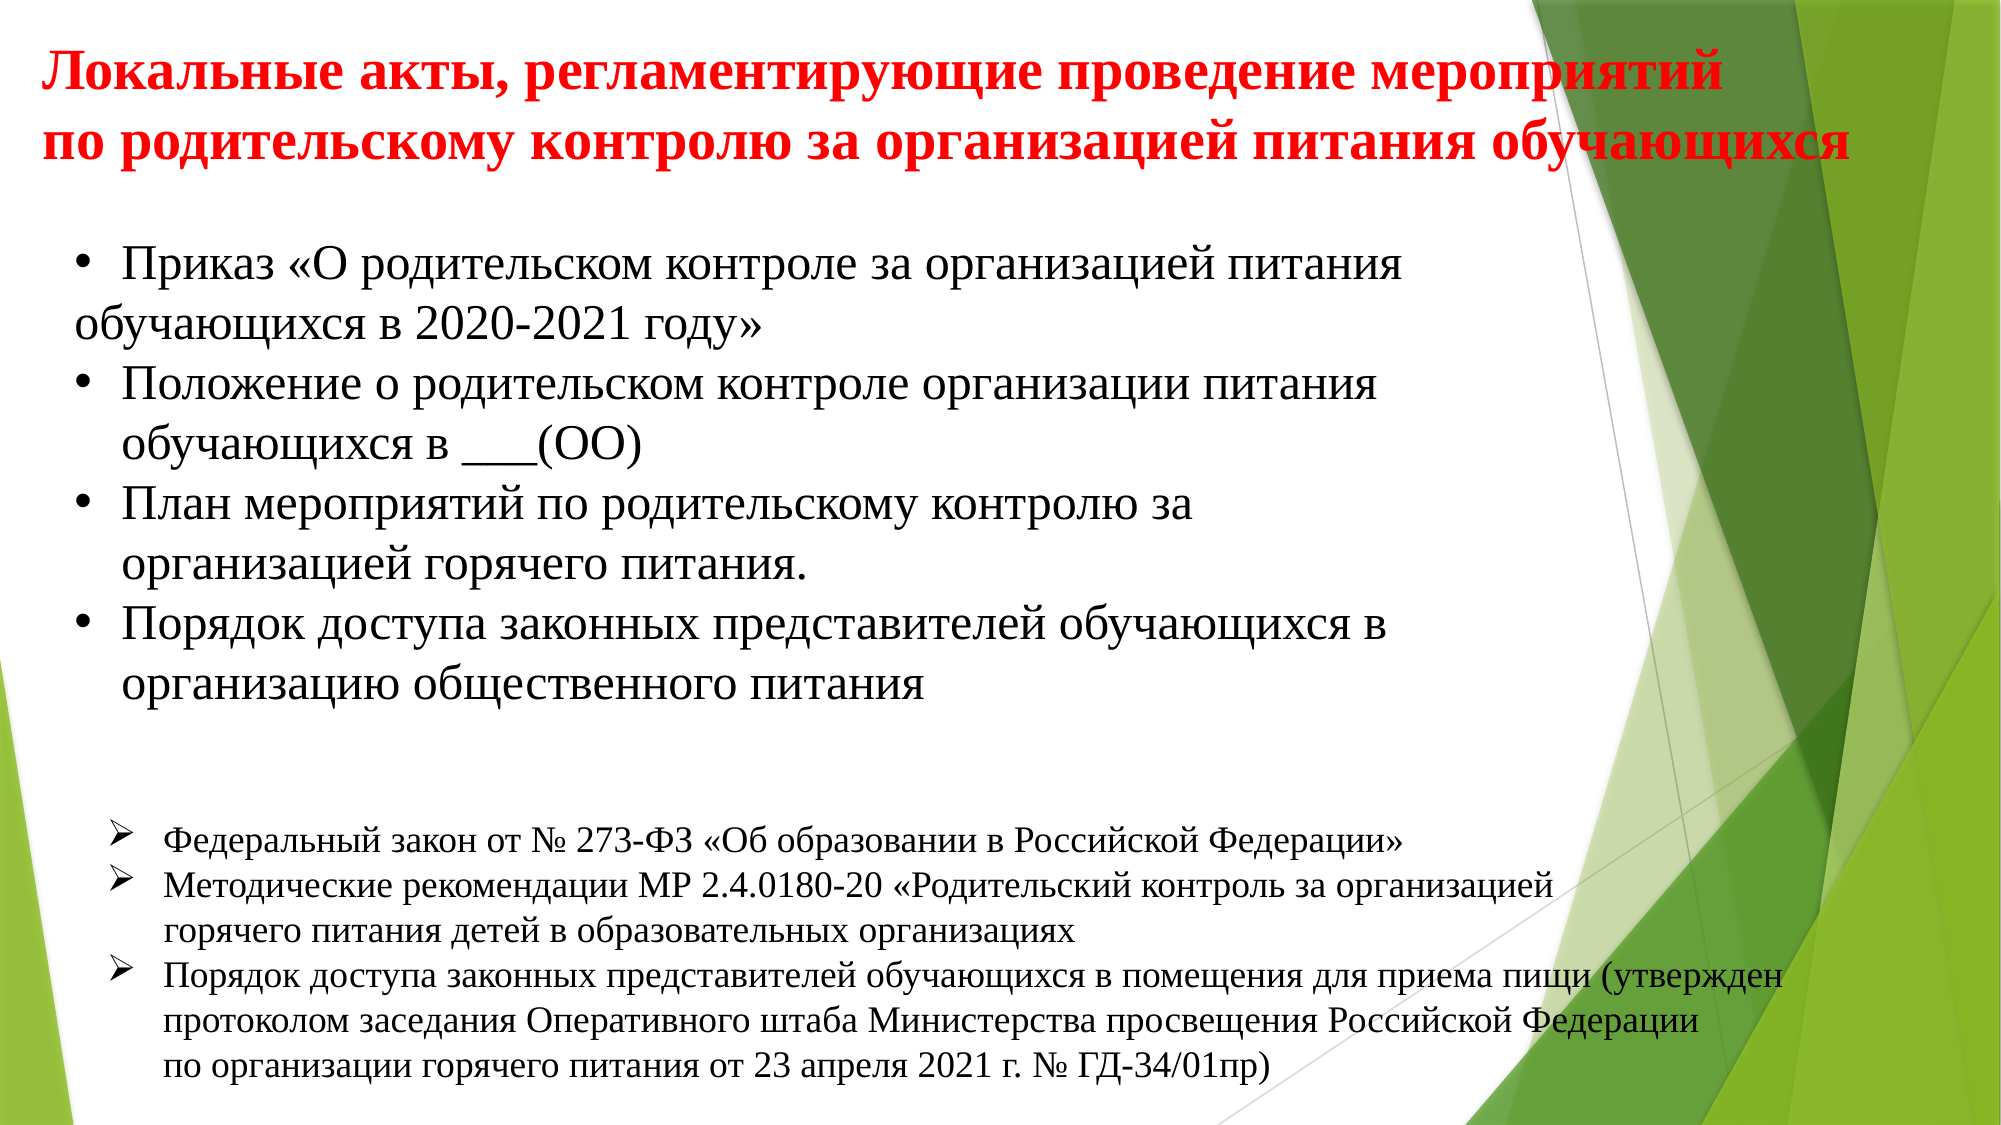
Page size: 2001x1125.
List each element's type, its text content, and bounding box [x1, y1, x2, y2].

text_box Приказ «О родительском контроле за организацией питания обучающихся в 2020-2021 году» Положение о родительском контроле организации питания обучающихся в ___(ОО) План мероприятий по родительскому контролю за организацией горячего питания. Порядок доступа законных представителей обучающихся в организацию общественного питания [59, 222, 1488, 718]
text_box Локальные акты, регламентирующие проведение мероприятий по родительскому контролю за организацией питания обучающихся [27, 24, 1867, 179]
text_box Федеральный закон от № 273-ФЗ «Об образовании в Российской Федерации» Методические рекомендации МР 2.4.0180-20 «Родительский контроль за организацией горячего питания детей в образовательных организациях Порядок доступа законных представителей обучающихся в помещения для приема пищи (утвержден протоколом заседания Оперативного штаба Министерства просвещения Российской Федерации по организации горячего питания от 23 апреля 2021 г. № ГД-34/01пр) [92, 807, 1925, 1125]
